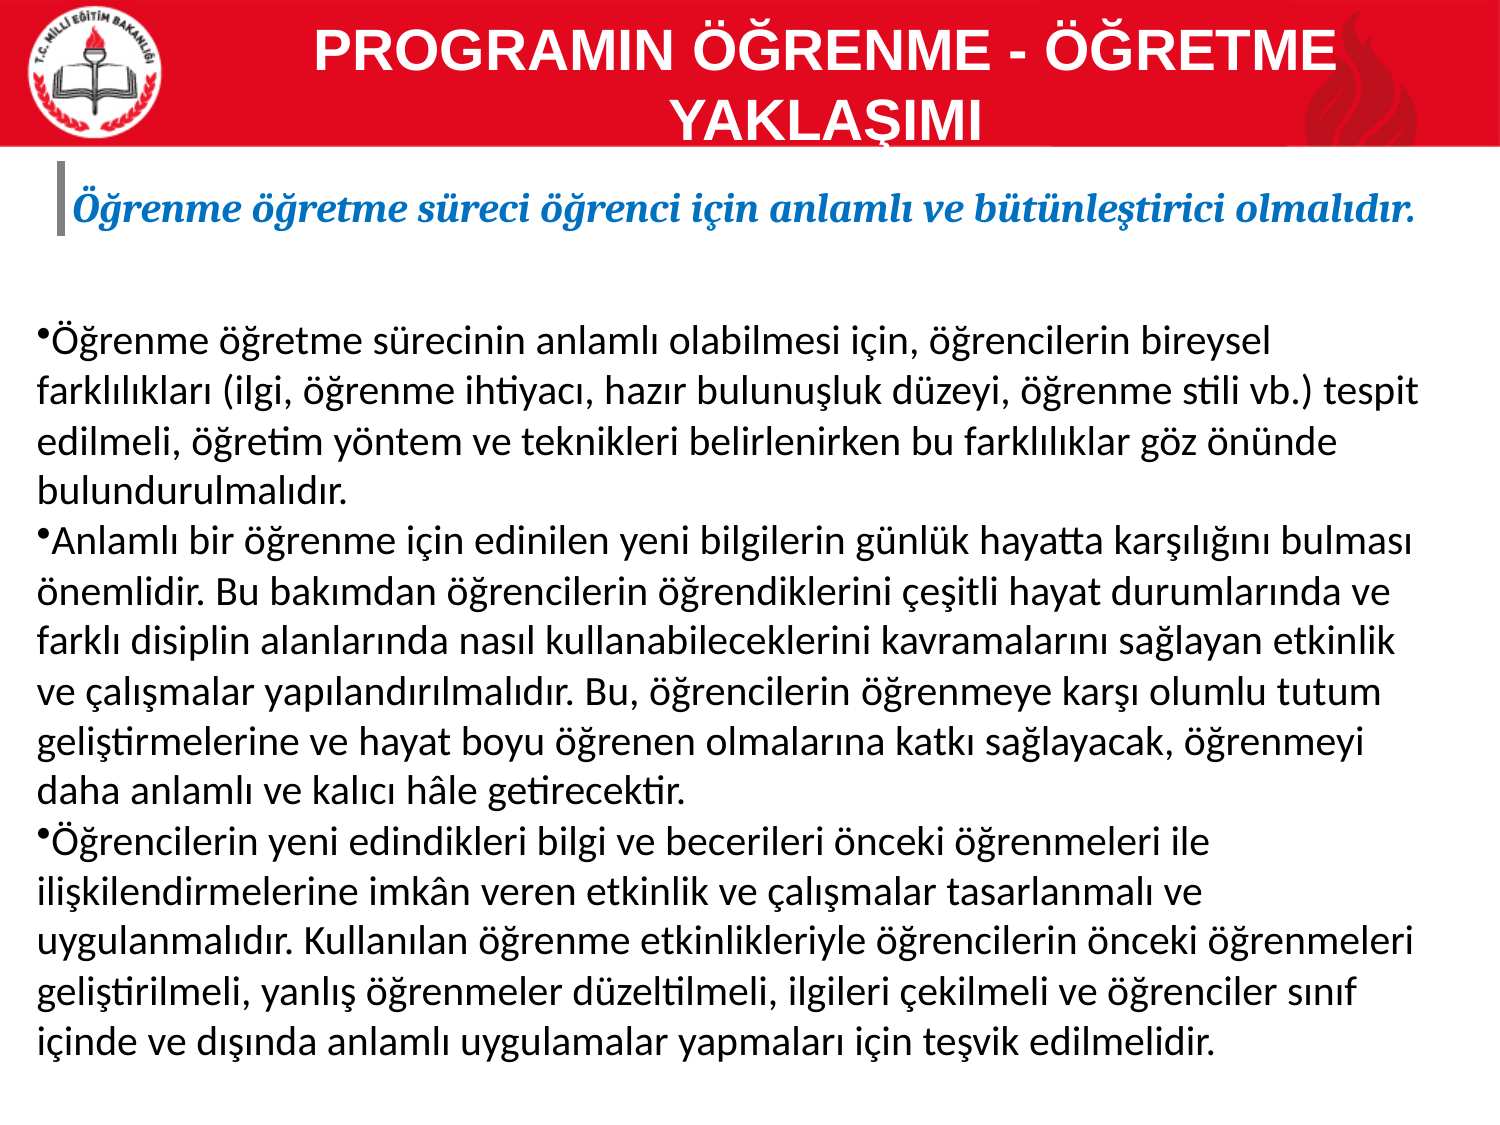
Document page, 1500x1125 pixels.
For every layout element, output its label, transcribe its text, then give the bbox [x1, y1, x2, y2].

table_header Öğrenme öğretme süreci öğrenci için anlamlı ve bütünleştirici olmalıdır. [65, 161, 1428, 236]
text_box Öğrenme öğretme sürecinin anlamlı olabilmesi için, öğrencilerin bireysel farklılıkları (ilgi, öğrenme ihtiyacı, hazır bulunuşluk düzeyi, öğrenme stili vb.) tespit edilmeli, öğretim yöntem ve teknikleri belirlenirken bu farklılıklar göz önünde bulundurulmalıdır. Anlamlı bir öğrenme için edinilen yeni bilgilerin günlük hayatta karşılığını bulması önemlidir. Bu bakımdan öğrencilerin öğrendiklerini çeşitli hayat durumlarında ve farklı disiplin alanlarında nasıl kullanabileceklerini kavramalarını sağlayan etkinlik ve çalışmalar yapılandırılmalıdır. Bu, öğrencilerin öğrenmeye karşı olumlu tutum geliştirmelerine ve hayat boyu öğrenen olmalarına katkı sağlayacak, öğrenmeyi daha anlamlı ve kalıcı hâle getirecektir. Öğrencilerin yeni edindikleri bilgi ve becerileri önceki öğrenmeleri ile ilişkilendirmelerine imkân veren etkinlik ve çalışmalar tasarlanmalı ve uygulanmalıdır. Kullanılan öğrenme etkinlikleriyle öğrencilerin önceki öğrenmeleri geliştirilmeli, yanlış öğrenmeler düzeltilmeli, ilgileri çekilmeli ve öğrenciler sınıf içinde ve dışında anlamlı uygulamalar yapmaları için teşvik edilmelidir. [21, 305, 1459, 1116]
picture [0, 0, 1500, 1125]
text_box PROGRAMIN ÖĞRENME - ÖĞRETME YAKLAŞIMI [150, 4, 1500, 160]
